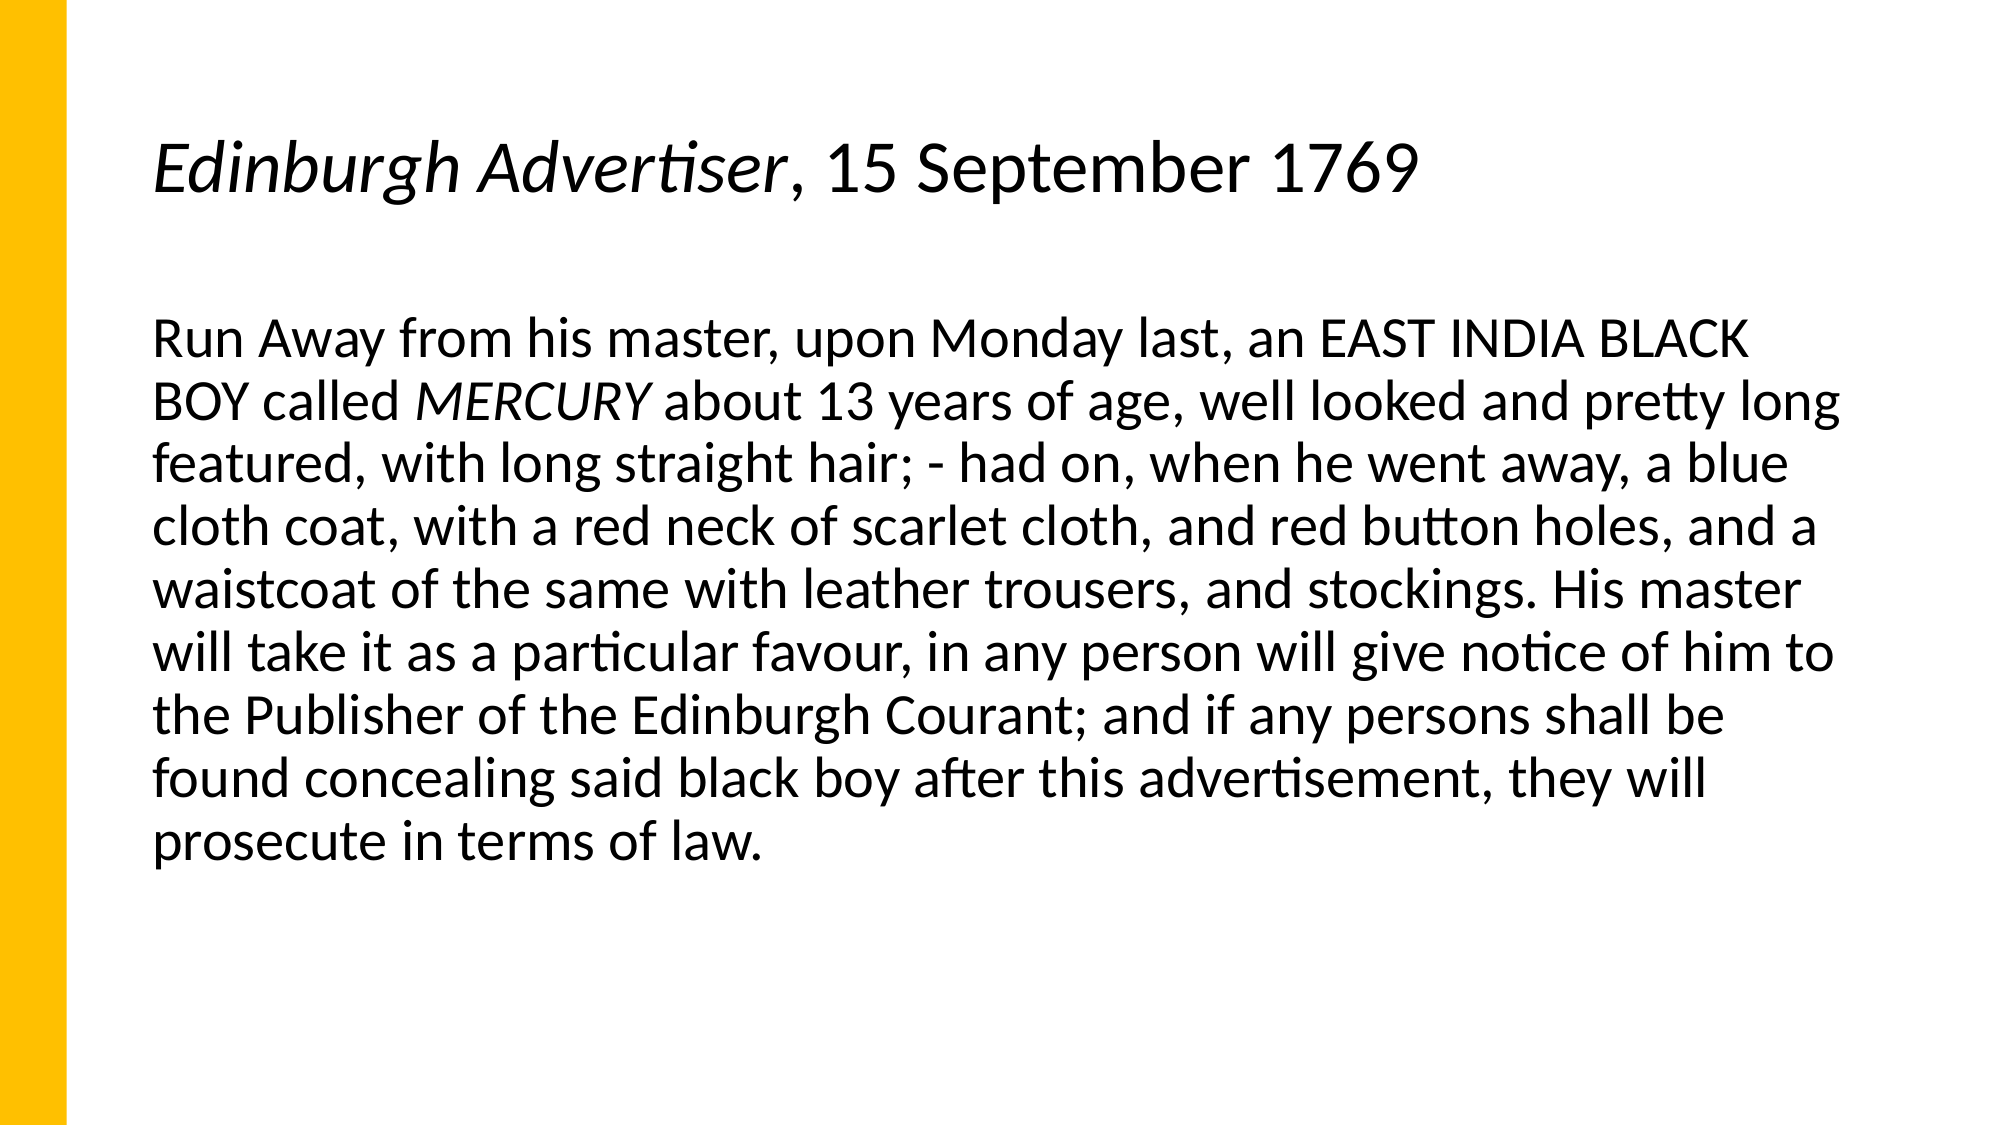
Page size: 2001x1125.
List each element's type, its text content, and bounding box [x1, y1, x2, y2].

title Edinburgh Advertiser, 15 September 1769 [137, 59, 1863, 278]
text_box [0, 0, 68, 1125]
list Run Away from his master, upon Monday last, an EAST INDIA BLACK BOY called MERCURY about 13 years of age, well looked and pretty long featured, with long straight hair; - had on, when he went away, a blue cloth coat, with a red neck of scarlet cloth, and red button holes, and a waistcoat of the same with leather trousers, and stockings. His master will take it as a particular favour, in any person will give notice of him to the Publisher of the Edinburgh Courant; and if any persons shall be found concealing said black boy after this advertisement, they will prosecute in terms of law. [137, 299, 1863, 1014]
